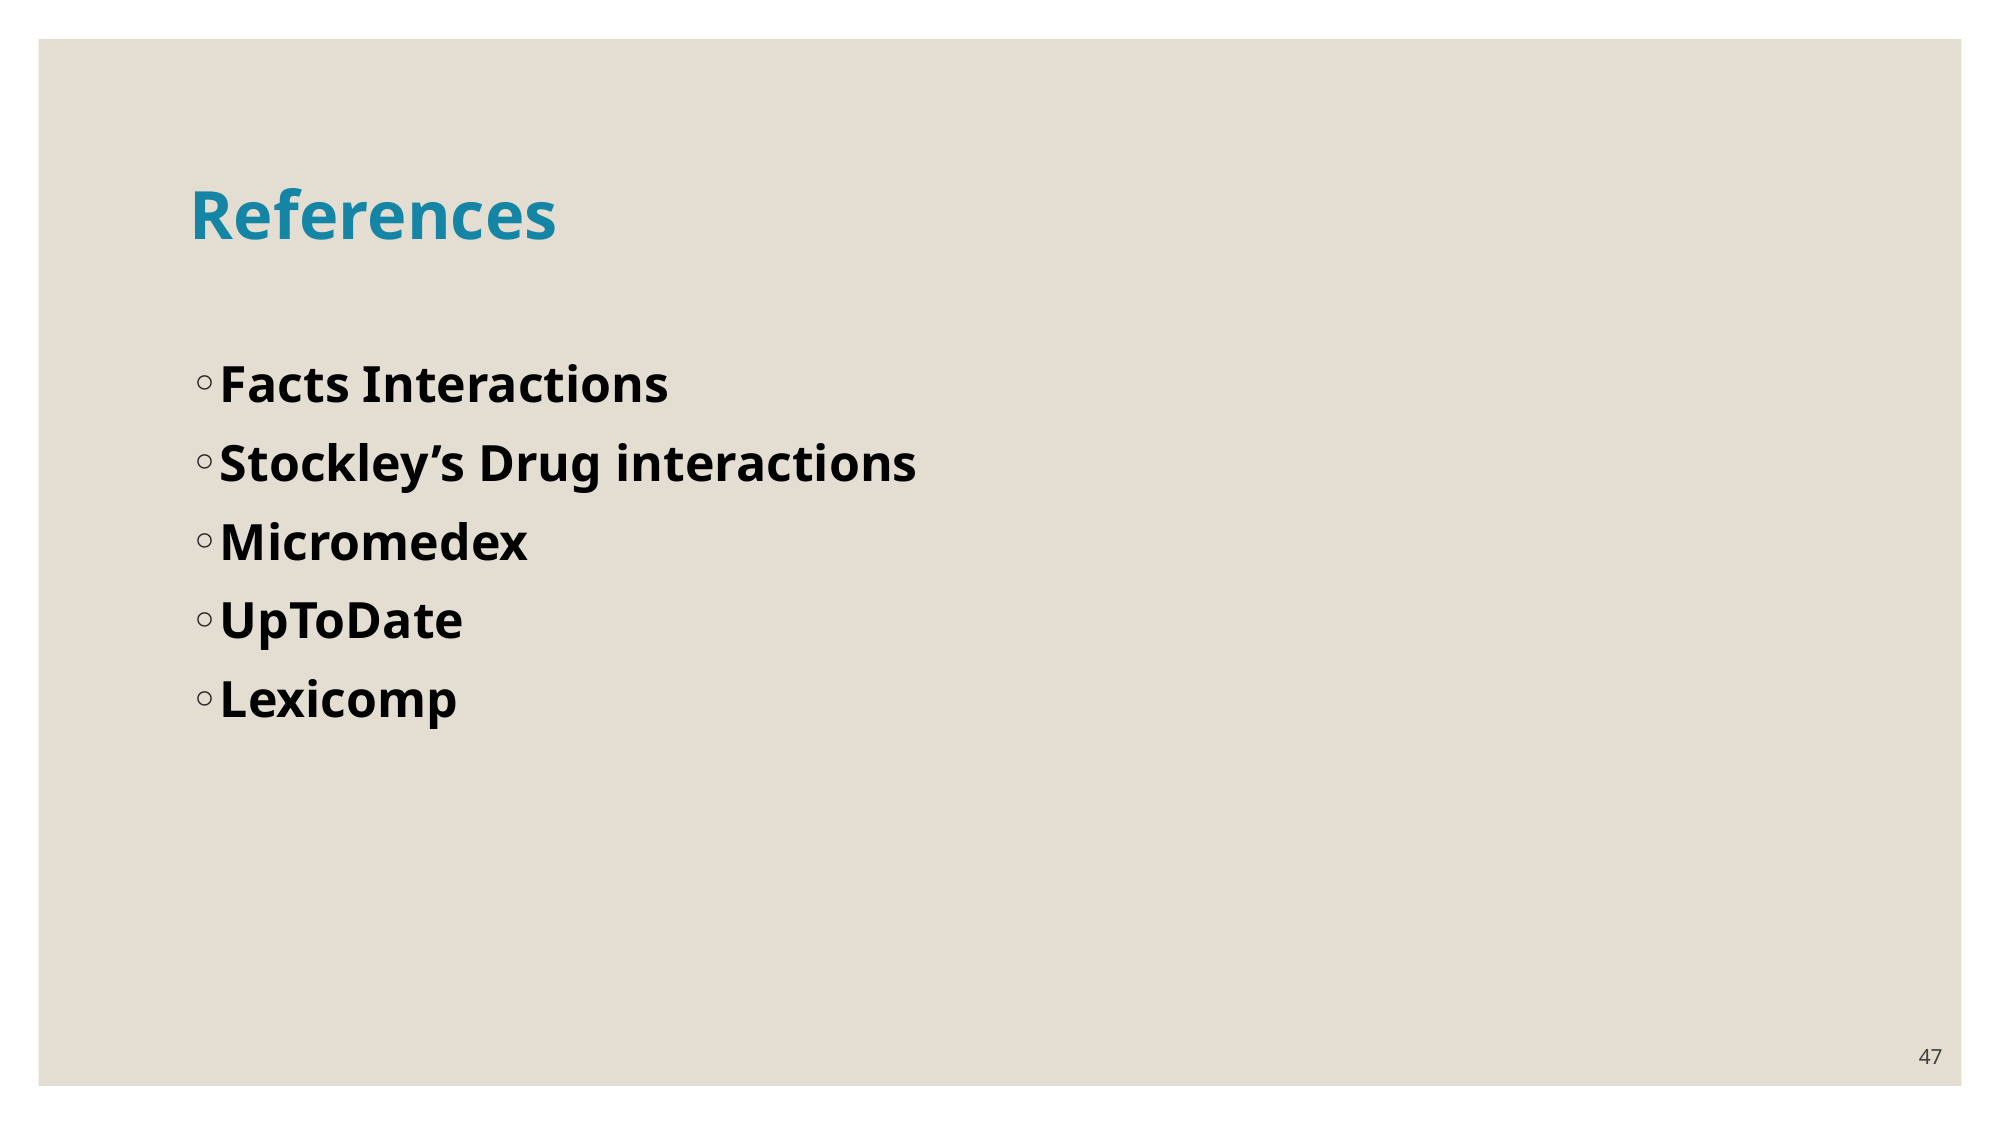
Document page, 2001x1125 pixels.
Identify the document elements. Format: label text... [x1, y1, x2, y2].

slide_number 47 [1717, 1034, 1958, 1080]
list Facts Interactions Stockley’s Drug interactions Micromedex UpToDate Lexicomp [174, 345, 1825, 990]
title References [174, 105, 1825, 331]
